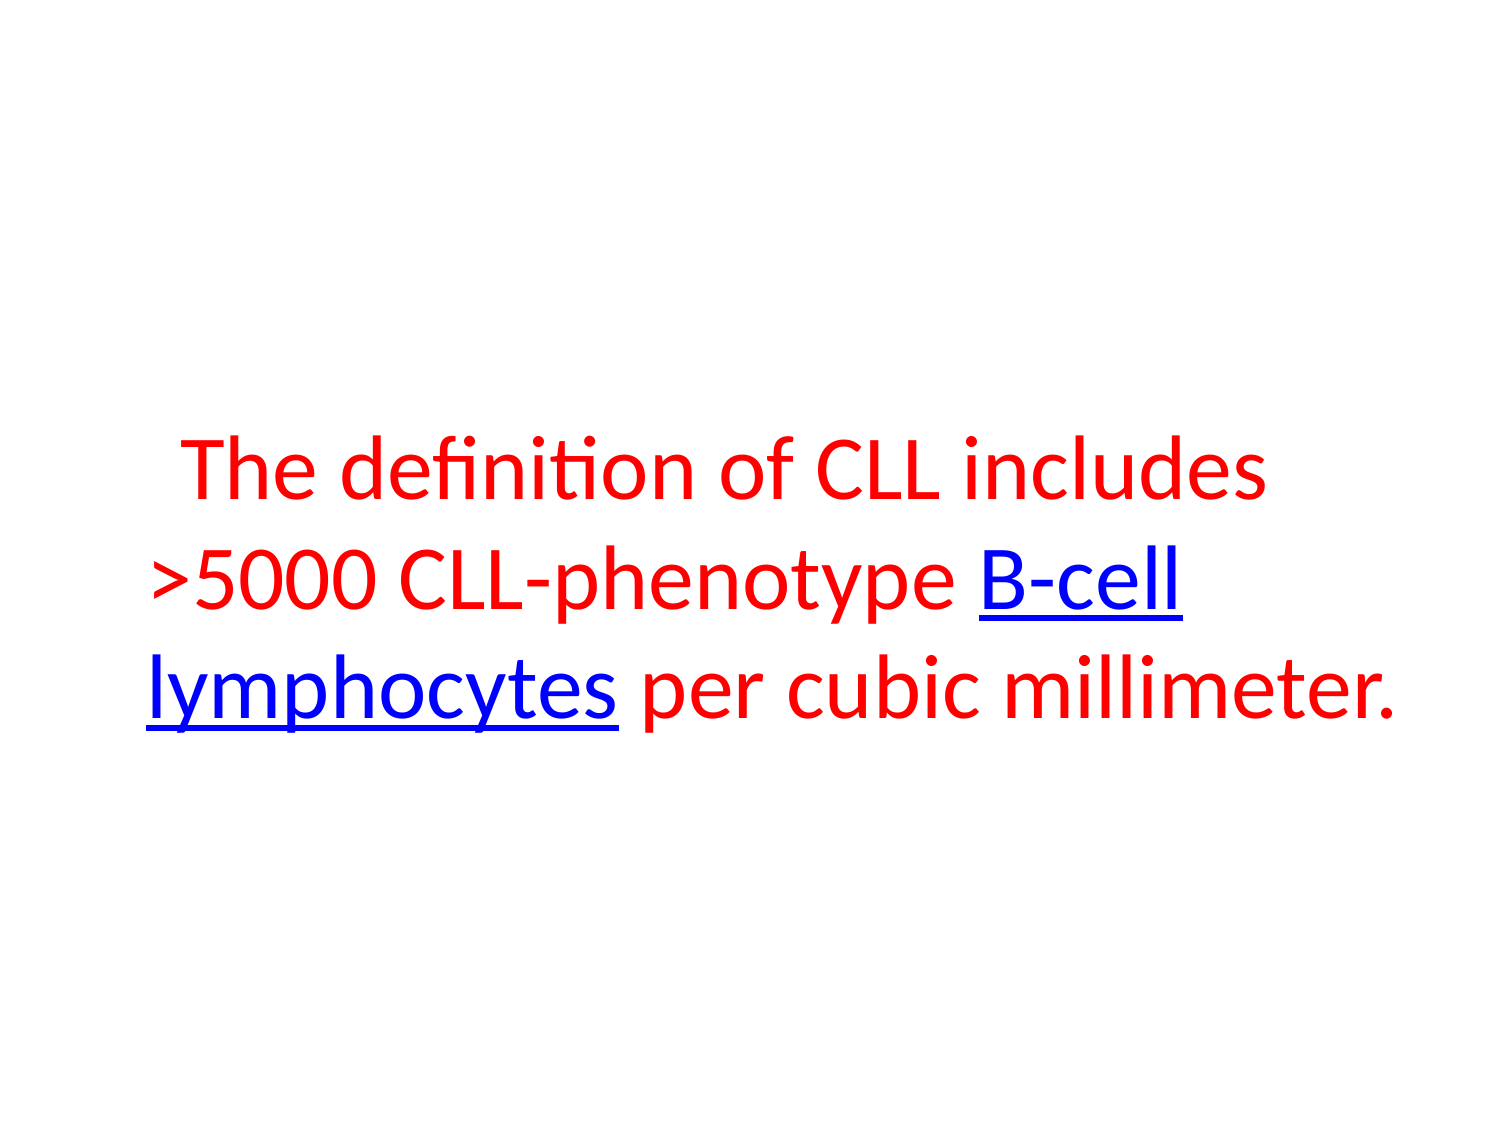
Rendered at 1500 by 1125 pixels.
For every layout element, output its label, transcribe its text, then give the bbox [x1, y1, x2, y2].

list The definition of CLL includes >5000 CLL-phenotype B-cell lymphocytes per cubic millimeter. [75, 399, 1425, 1005]
